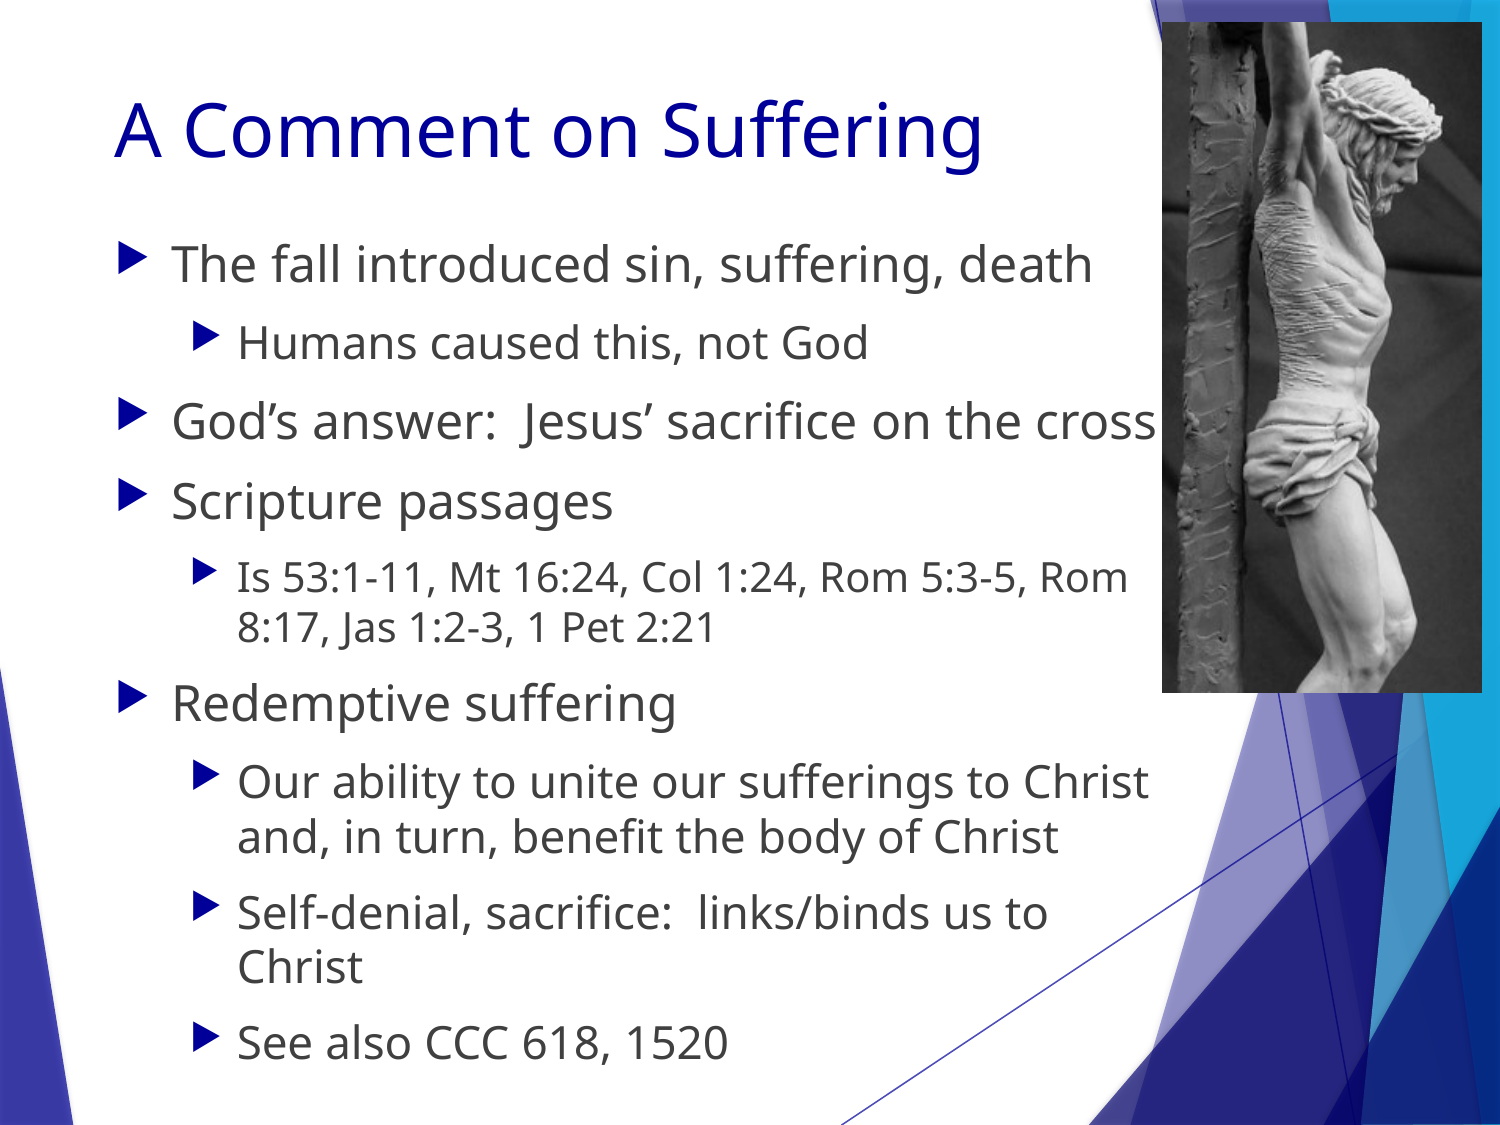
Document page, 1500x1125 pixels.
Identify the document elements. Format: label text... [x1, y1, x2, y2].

list The fall introduced sin, suffering, death Humans caused this, not God God’s answer: Jesus’ sacrifice on the cross Scripture passages Is 53:1-11, Mt 16:24, Col 1:24, Rom 5:3-5, Rom 8:17, Jas 1:2-3, 1 Pet 2:21 Redemptive suffering Our ability to unite our sufferings to Christ and, in turn, benefit the body of Christ Self-denial, sacrifice: links/binds us to Christ See also CCC 618, 1520 [99, 224, 1188, 1098]
picture [1161, 21, 1482, 694]
title A Comment on Suffering [99, 75, 1142, 200]
